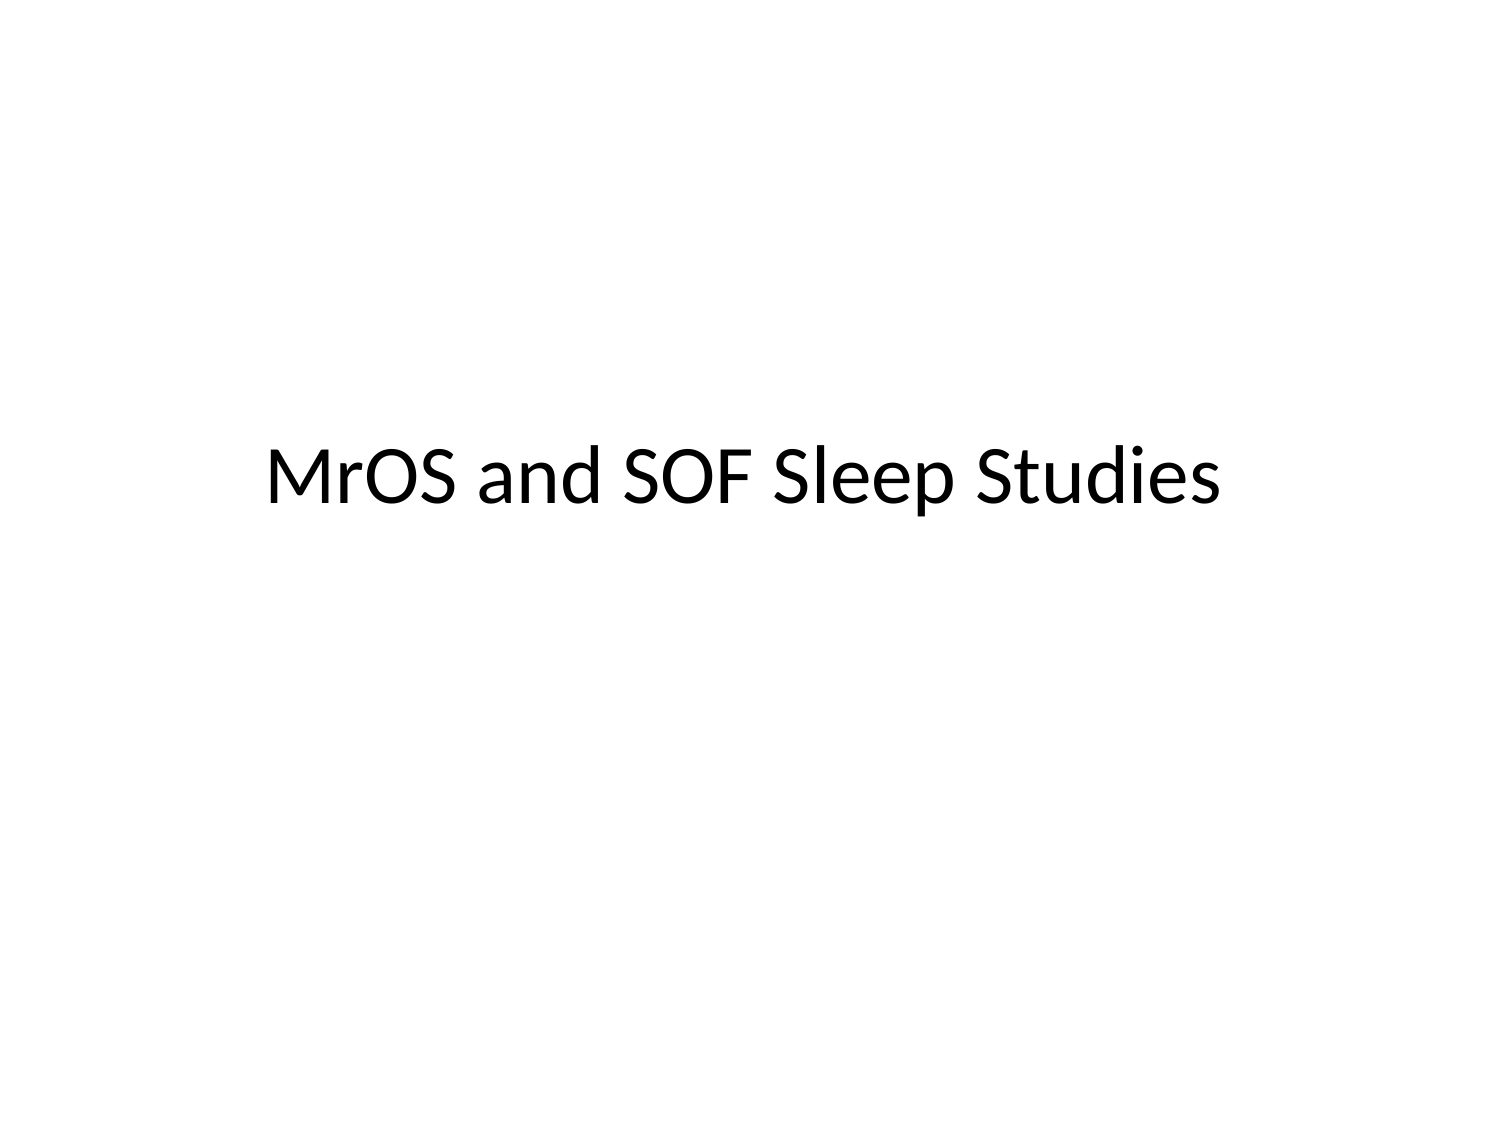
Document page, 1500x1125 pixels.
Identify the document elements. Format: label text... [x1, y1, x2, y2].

list MrOS and SOF Sleep Studies [75, 412, 1413, 588]
